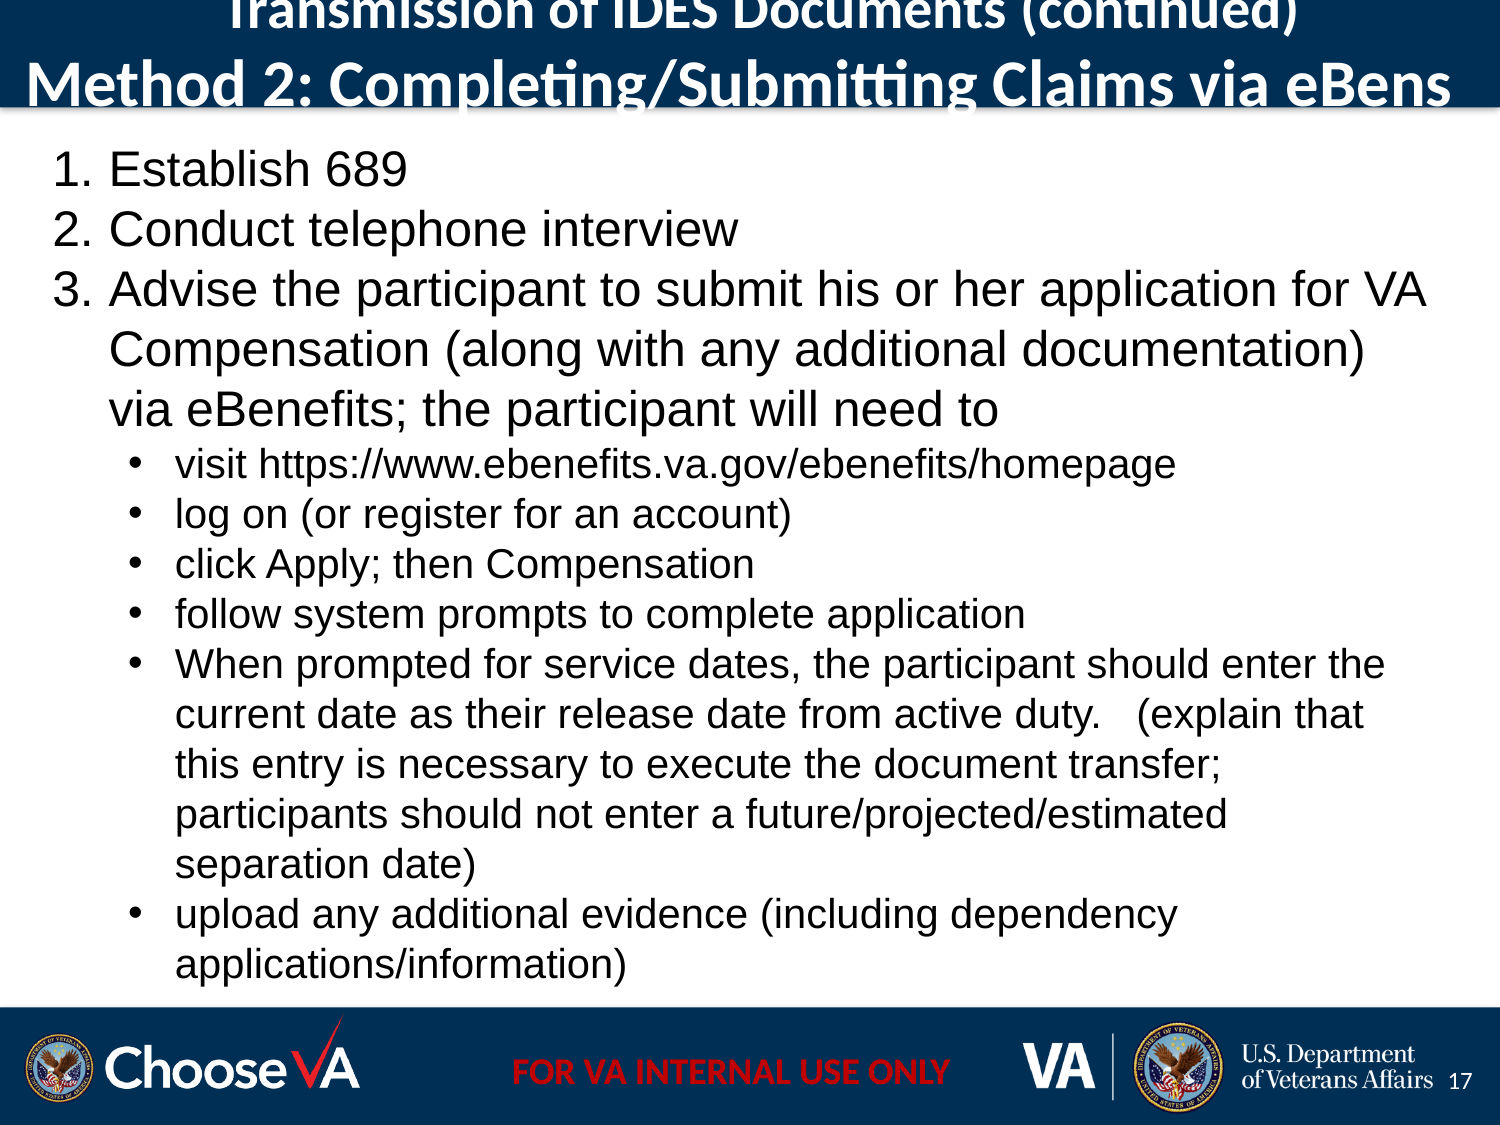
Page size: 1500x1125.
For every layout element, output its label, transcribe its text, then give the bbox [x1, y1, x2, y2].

text_box Establish 689 Conduct telephone interview Advise the participant to submit his or her application for VA Compensation (along with any additional documentation) via eBenefits; the participant will need to visit https://www.ebenefits.va.gov/ebenefits/homepage log on (or register for an account) click Apply; then Compensation follow system prompts to complete application When prompted for service dates, the participant should enter the current date as their release date from active duty. (explain that this entry is necessary to execute the document transfer; participants should not enter a future/projected/estimated separation date) upload any additional evidence (including dependency applications/information) [37, 129, 1450, 995]
slide_number 17 [1425, 1049, 1489, 1110]
picture [24, 1012, 360, 1103]
picture [1017, 1014, 1438, 1120]
text_box Transmission of IDES Documents (continued) Method 2: Completing/Submitting Claims via eBens [10, 0, 1499, 128]
